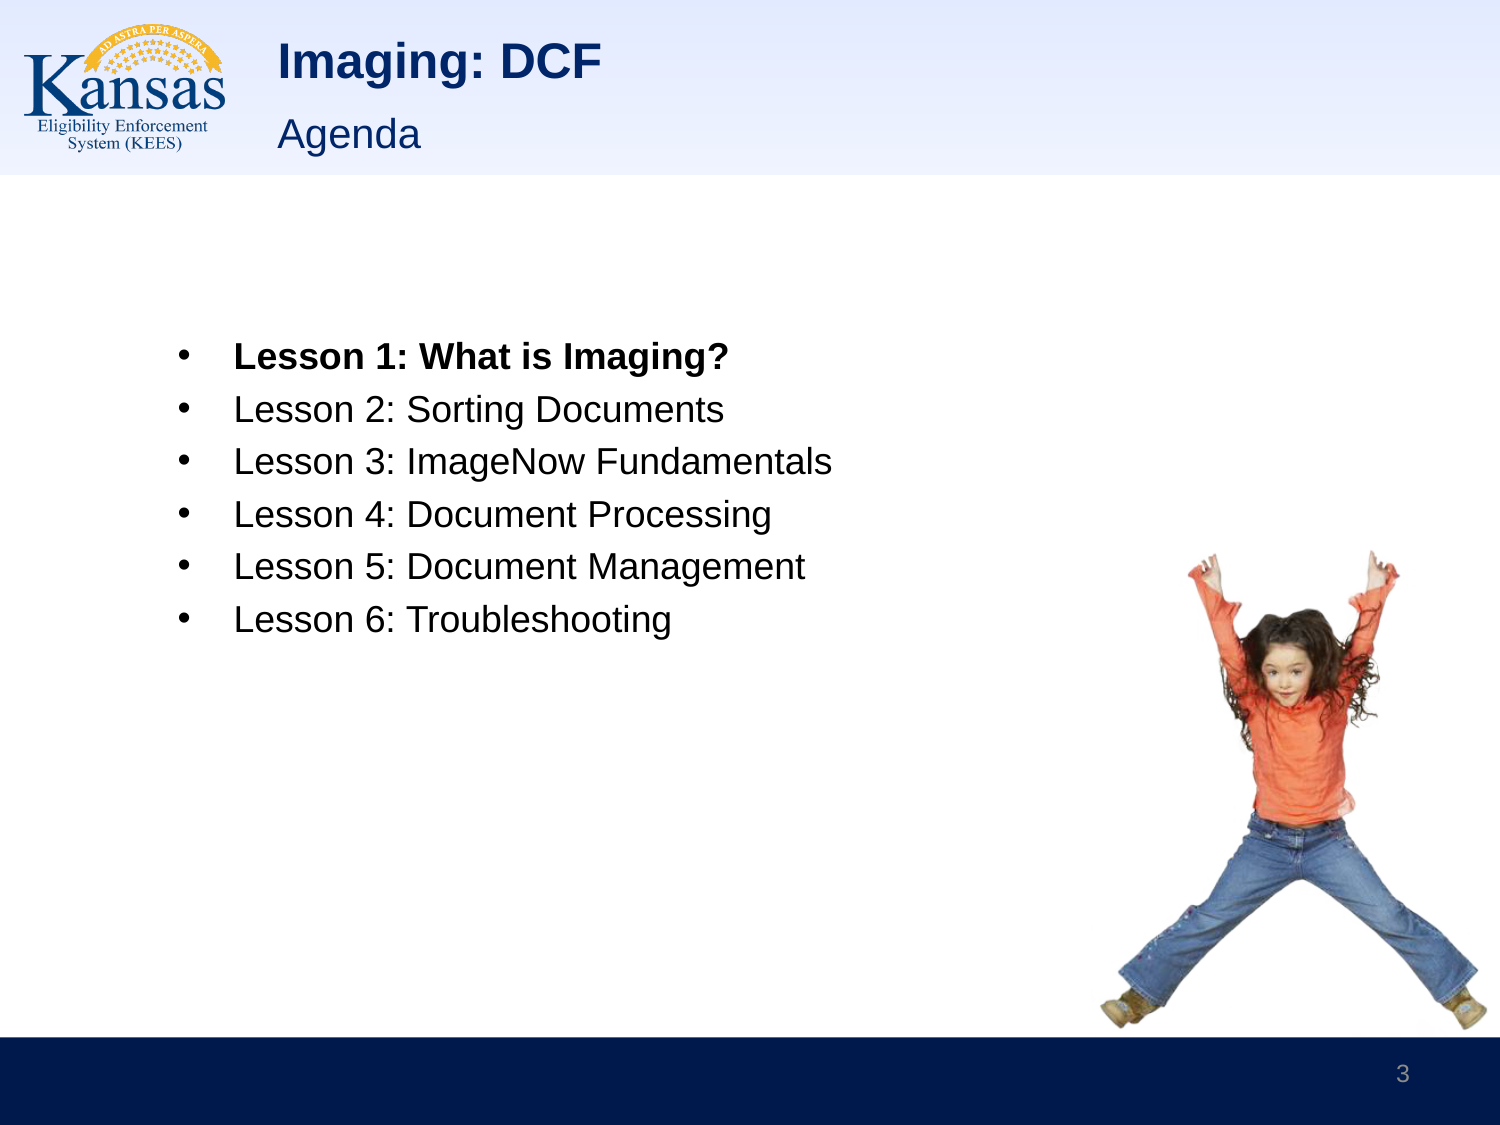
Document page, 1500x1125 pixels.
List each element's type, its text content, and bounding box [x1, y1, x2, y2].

title Imaging: DCF [262, 11, 1425, 105]
picture [1091, 514, 1500, 1037]
slide_number 3 [1074, 1042, 1425, 1103]
text_box Lesson 1: What is Imaging? Lesson 2: Sorting Documents Lesson 3: ImageNow Fundamentals Lesson 4: Document Processing Lesson 5: Document Management Lesson 6: Troubleshooting [162, 324, 1025, 788]
picture [24, 24, 225, 154]
text_box Agenda [262, 105, 1425, 175]
